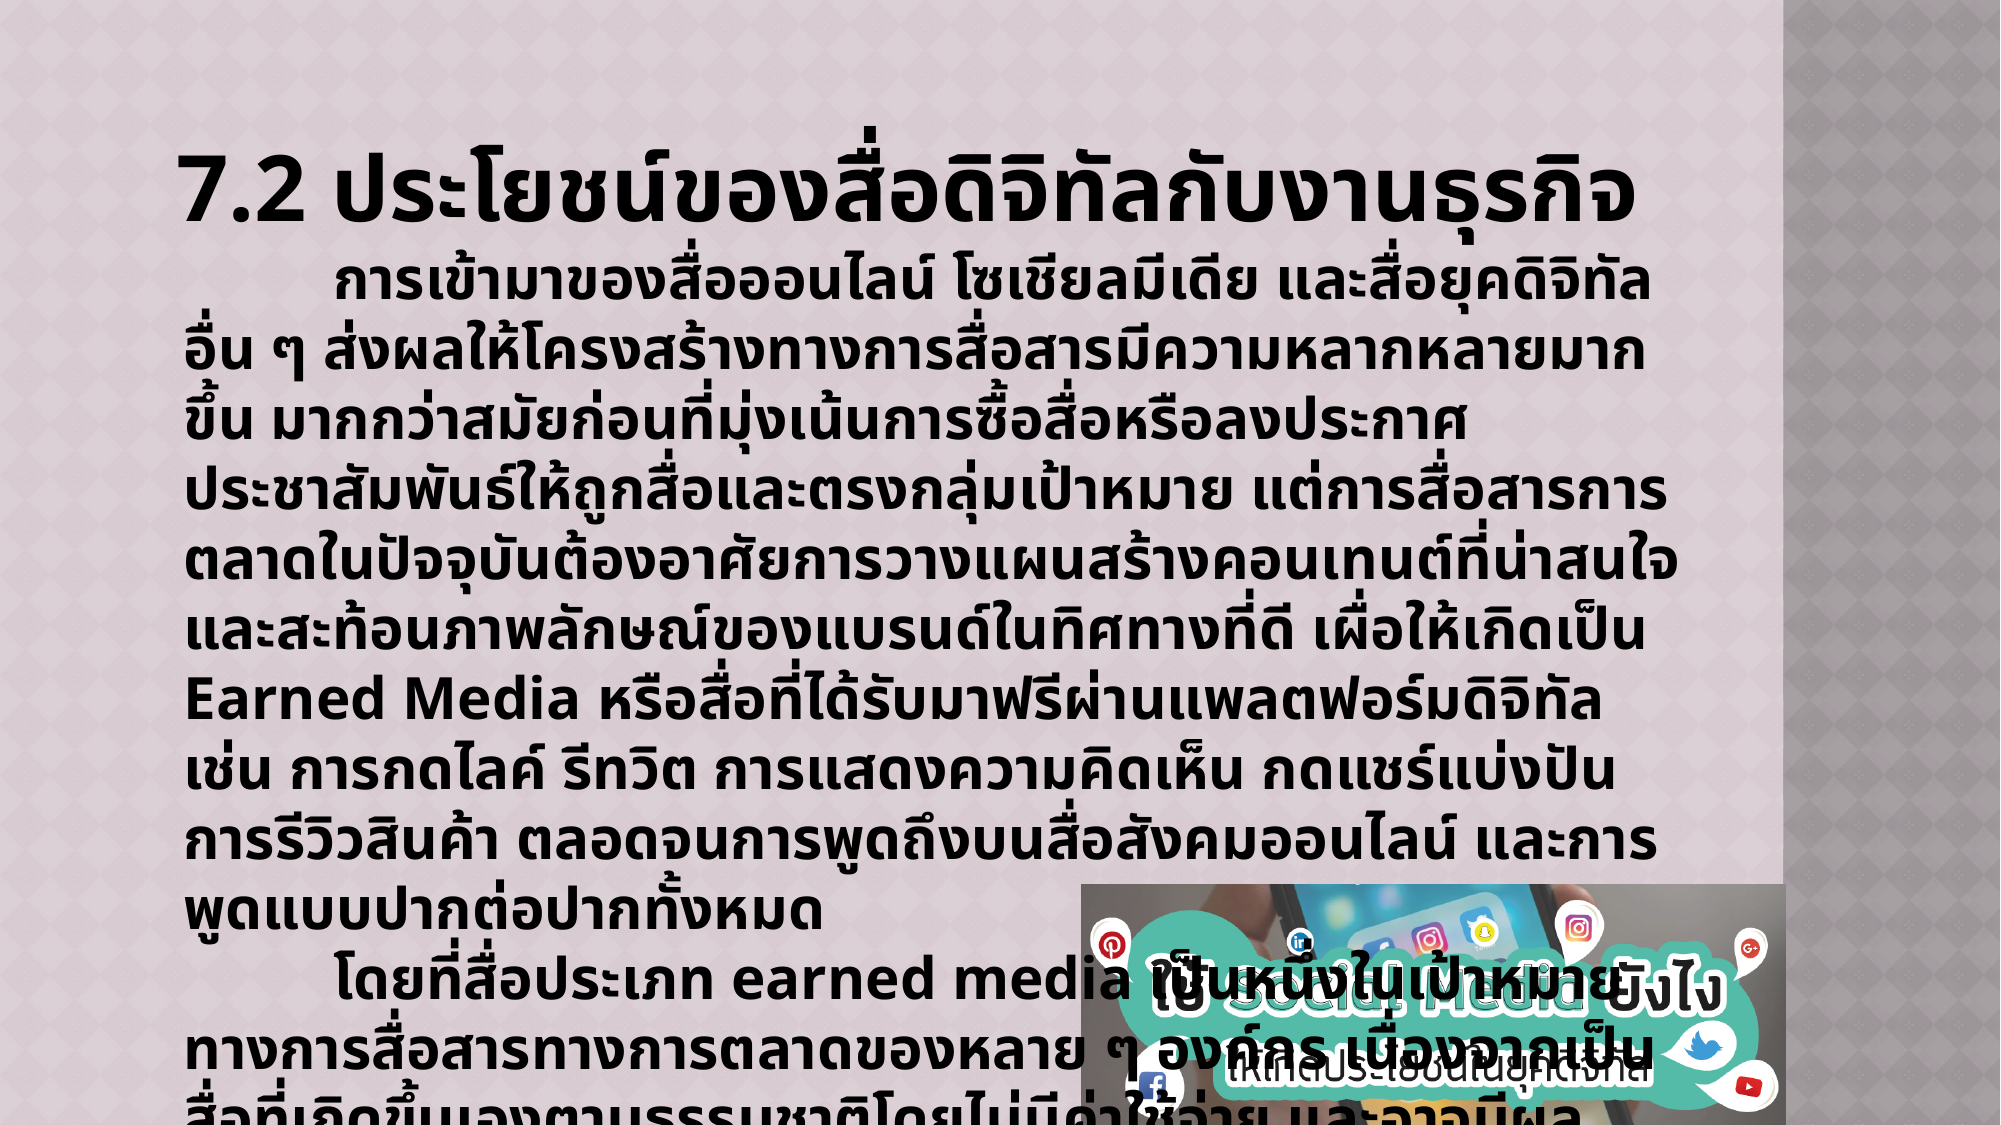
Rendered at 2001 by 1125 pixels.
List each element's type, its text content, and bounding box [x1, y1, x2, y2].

picture [1081, 884, 1786, 1125]
text_box การเข้ามาของสื่อออนไลน์ โซเชียลมีเดีย และสื่อยุคดิจิทัลอื่น ๆ ส่งผลให้โครงสร้างทางการสื่อสารมีความหลากหลายมากขึ้น มากกว่าสมัยก่อนที่มุ่งเน้นการซื้อสื่อหรือลงประกาศประชาสัมพันธ์ให้ถูกสื่อและตรงกลุ่มเป้าหมาย แต่การสื่อสารการตลาดในปัจจุบันต้องอาศัยการวางแผนสร้างคอนเทนต์ที่น่าสนใจและสะท้อนภาพลักษณ์ของแบรนด์ในทิศทางที่ดี เผื่อให้เกิดเป็น Earned Media หรือสื่อที่ได้รับมาฟรีผ่านแพลตฟอร์มดิจิทัล เช่น การกดไลค์ รีทวิต การแสดงความคิดเห็น กดแชร์แบ่งปัน การรีวิวสินค้า ตลอดจนการพูดถึงบนสื่อสังคมออนไลน์ และการพูดแบบปากต่อปากทั้งหมด โดยที่สื่อประเภท earned media เป็นหนึ่งในเป้าหมายทางการสื่อสารทางการตลาดของหลาย ๆ องค์กร เนื่องจากเป็นสื่อที่เกิดขึ้นเองตามธรรมชาติโดยไม่มีค่าใช้จ่าย และอาจมีผลประโยชน์ต่อธุรกิจในระดับมากไปจนถึงมหาศาล ใน 4 ประเด็นดังนี้ [168, 233, 1717, 1125]
title 7.2 ประโยชน์ของสื่อดิจิทัลกับงานธุรกิจ [168, 52, 1684, 240]
